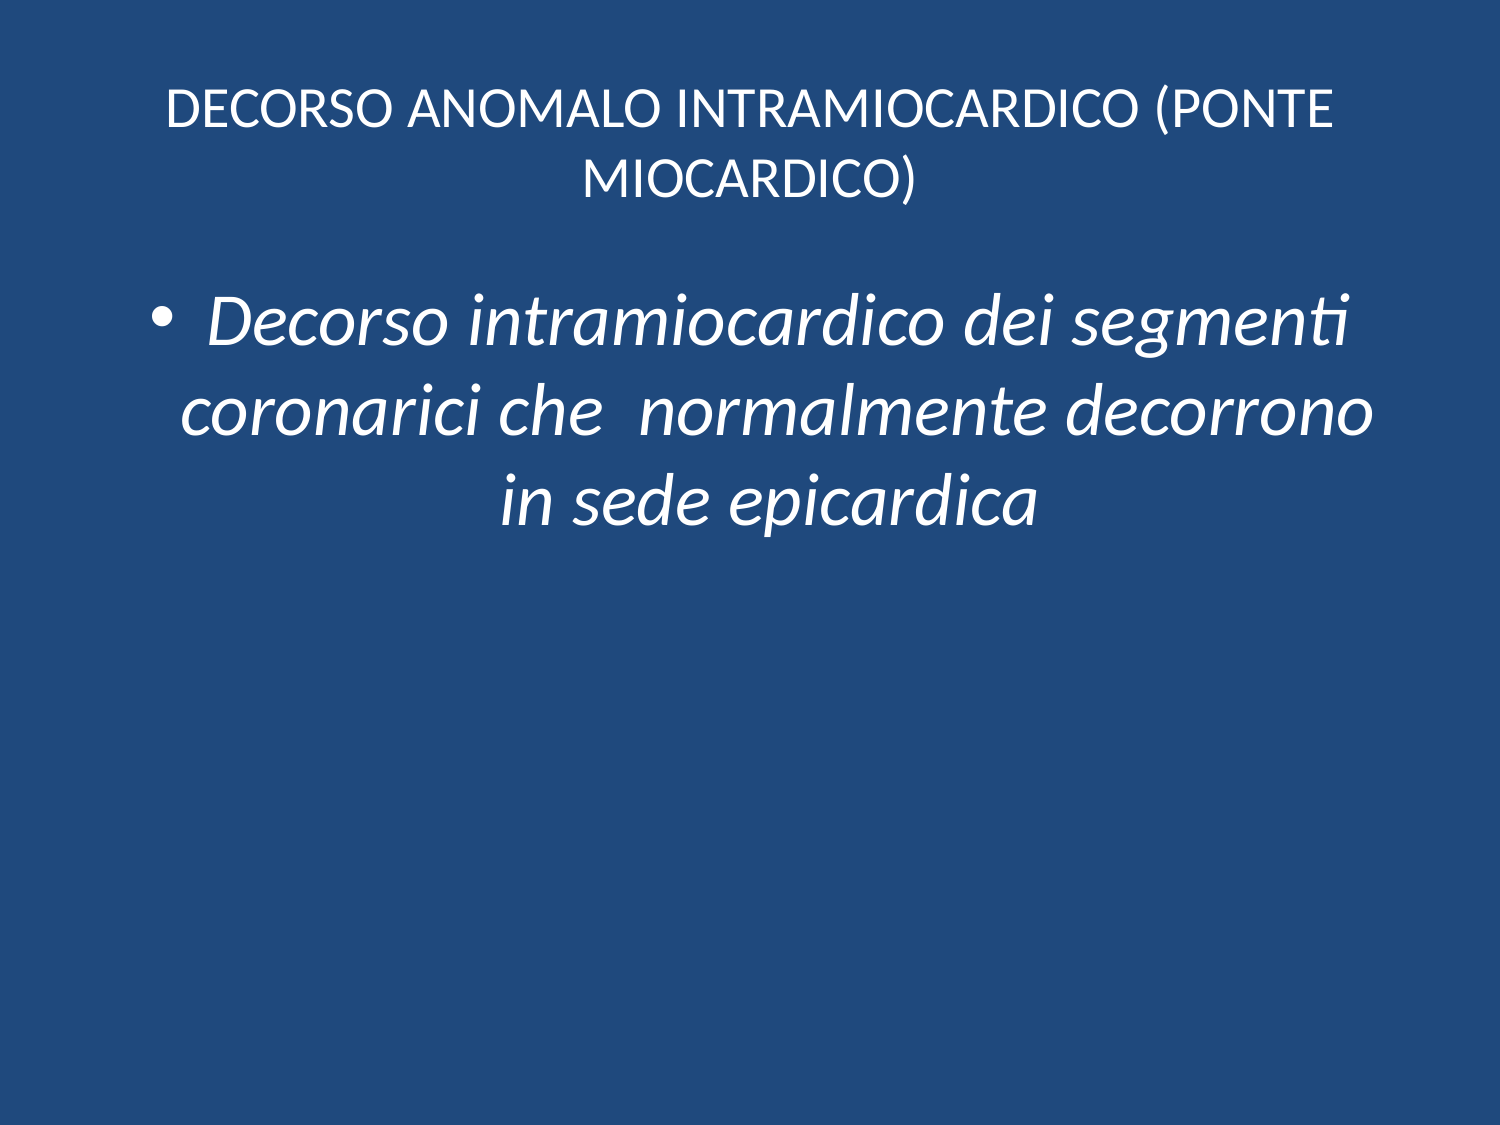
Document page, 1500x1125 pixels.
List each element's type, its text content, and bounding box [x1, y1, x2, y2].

list Decorso intramiocardico dei segmenti coronarici che normalmente decorrono in sede epicardica [75, 262, 1425, 1005]
title DECORSO ANOMALO INTRAMIOCARDICO (PONTE MIOCARDICO) [75, 45, 1425, 233]
